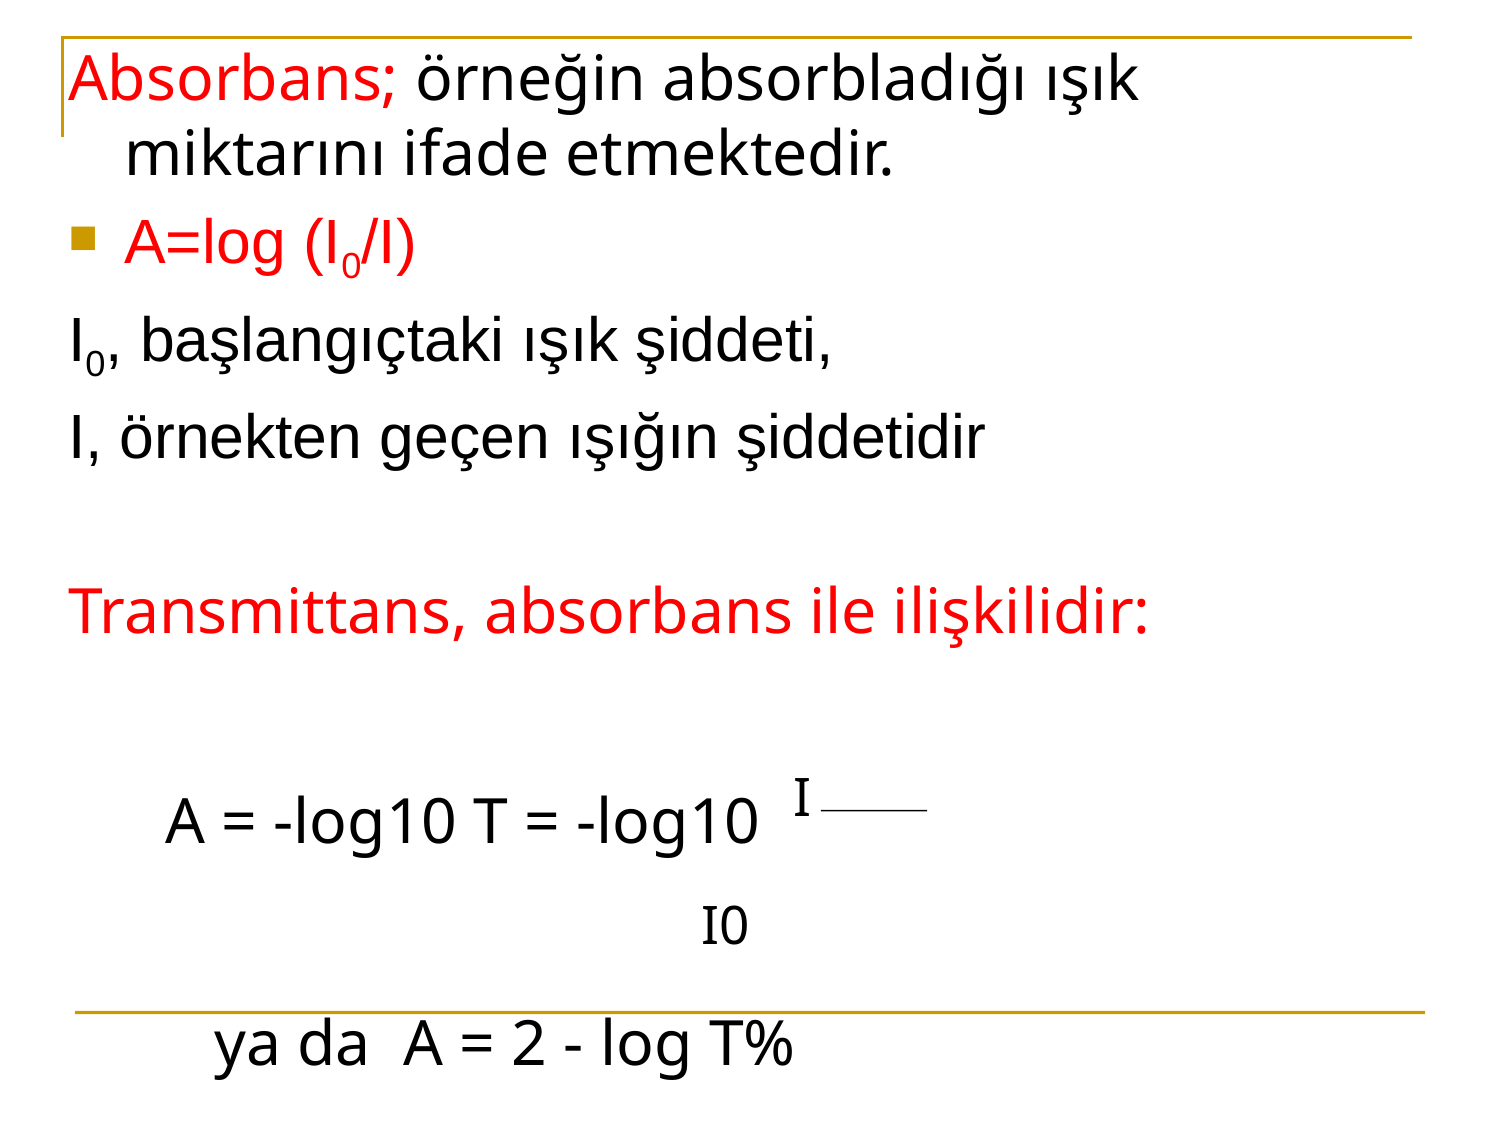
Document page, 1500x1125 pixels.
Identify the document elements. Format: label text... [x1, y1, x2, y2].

list Absorbans; örneğin absorbladığı ışık miktarını ifade etmektedir. A=log (I0/I) I0, başlangıçtaki ışık şiddeti, I, örnekten geçen ışığın şiddetidir Transmittans, absorbans ile ilişkilidir: A = -log10 T = -log10 I I0 ya da A = 2 - log T% [53, 30, 1404, 882]
